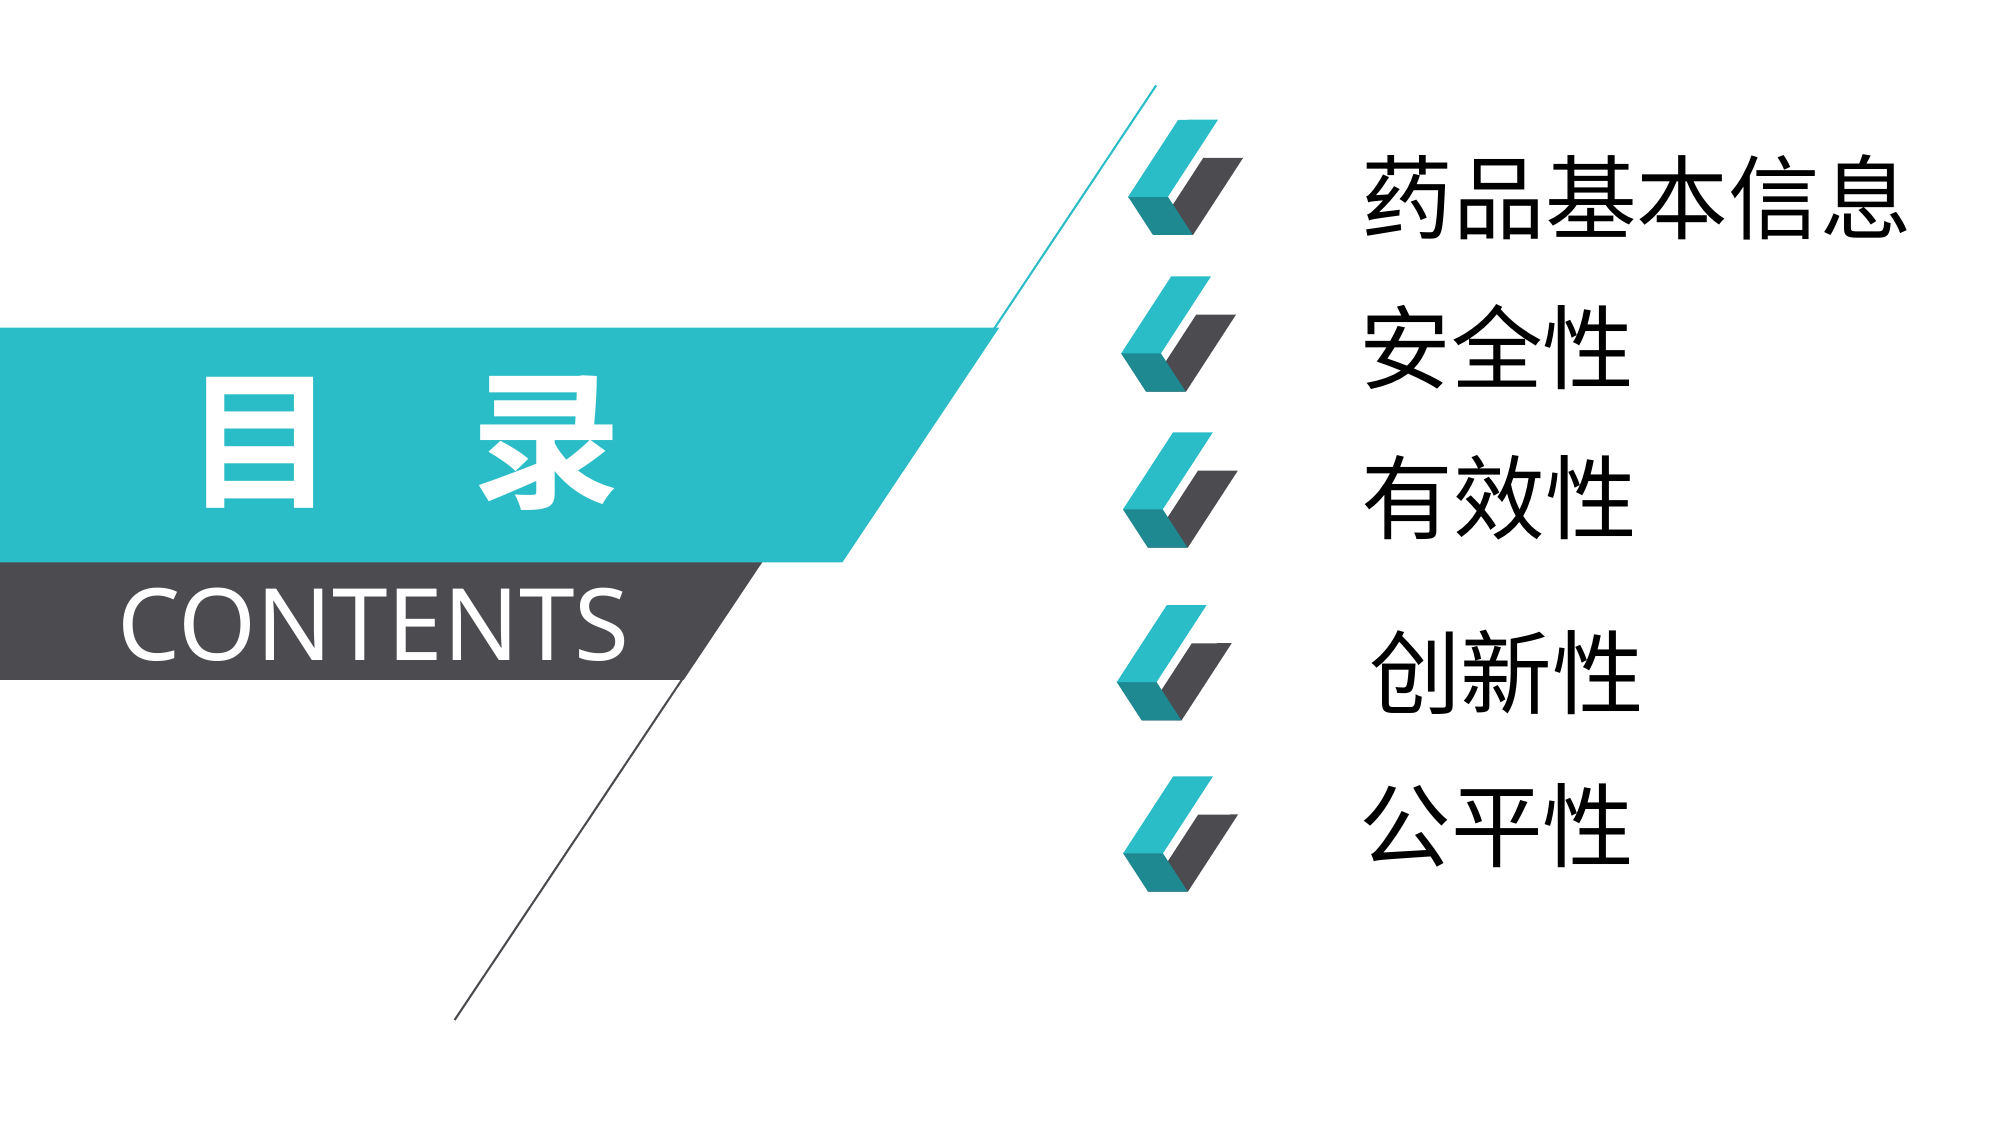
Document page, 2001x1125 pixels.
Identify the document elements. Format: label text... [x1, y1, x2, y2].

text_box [1138, 414, 1210, 566]
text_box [839, 85, 1157, 561]
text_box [1138, 757, 1210, 910]
text_box 药品基本信息 [1346, 133, 1927, 259]
text_box 创新性 [1354, 608, 1660, 734]
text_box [1143, 101, 1215, 254]
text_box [454, 690, 761, 1020]
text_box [1132, 586, 1204, 739]
text_box 有效性 [1346, 433, 1652, 559]
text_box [1136, 258, 1208, 410]
text_box 公平性 [1344, 761, 1650, 886]
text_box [0, 327, 1000, 690]
text_box 安全性 [1344, 283, 1650, 408]
